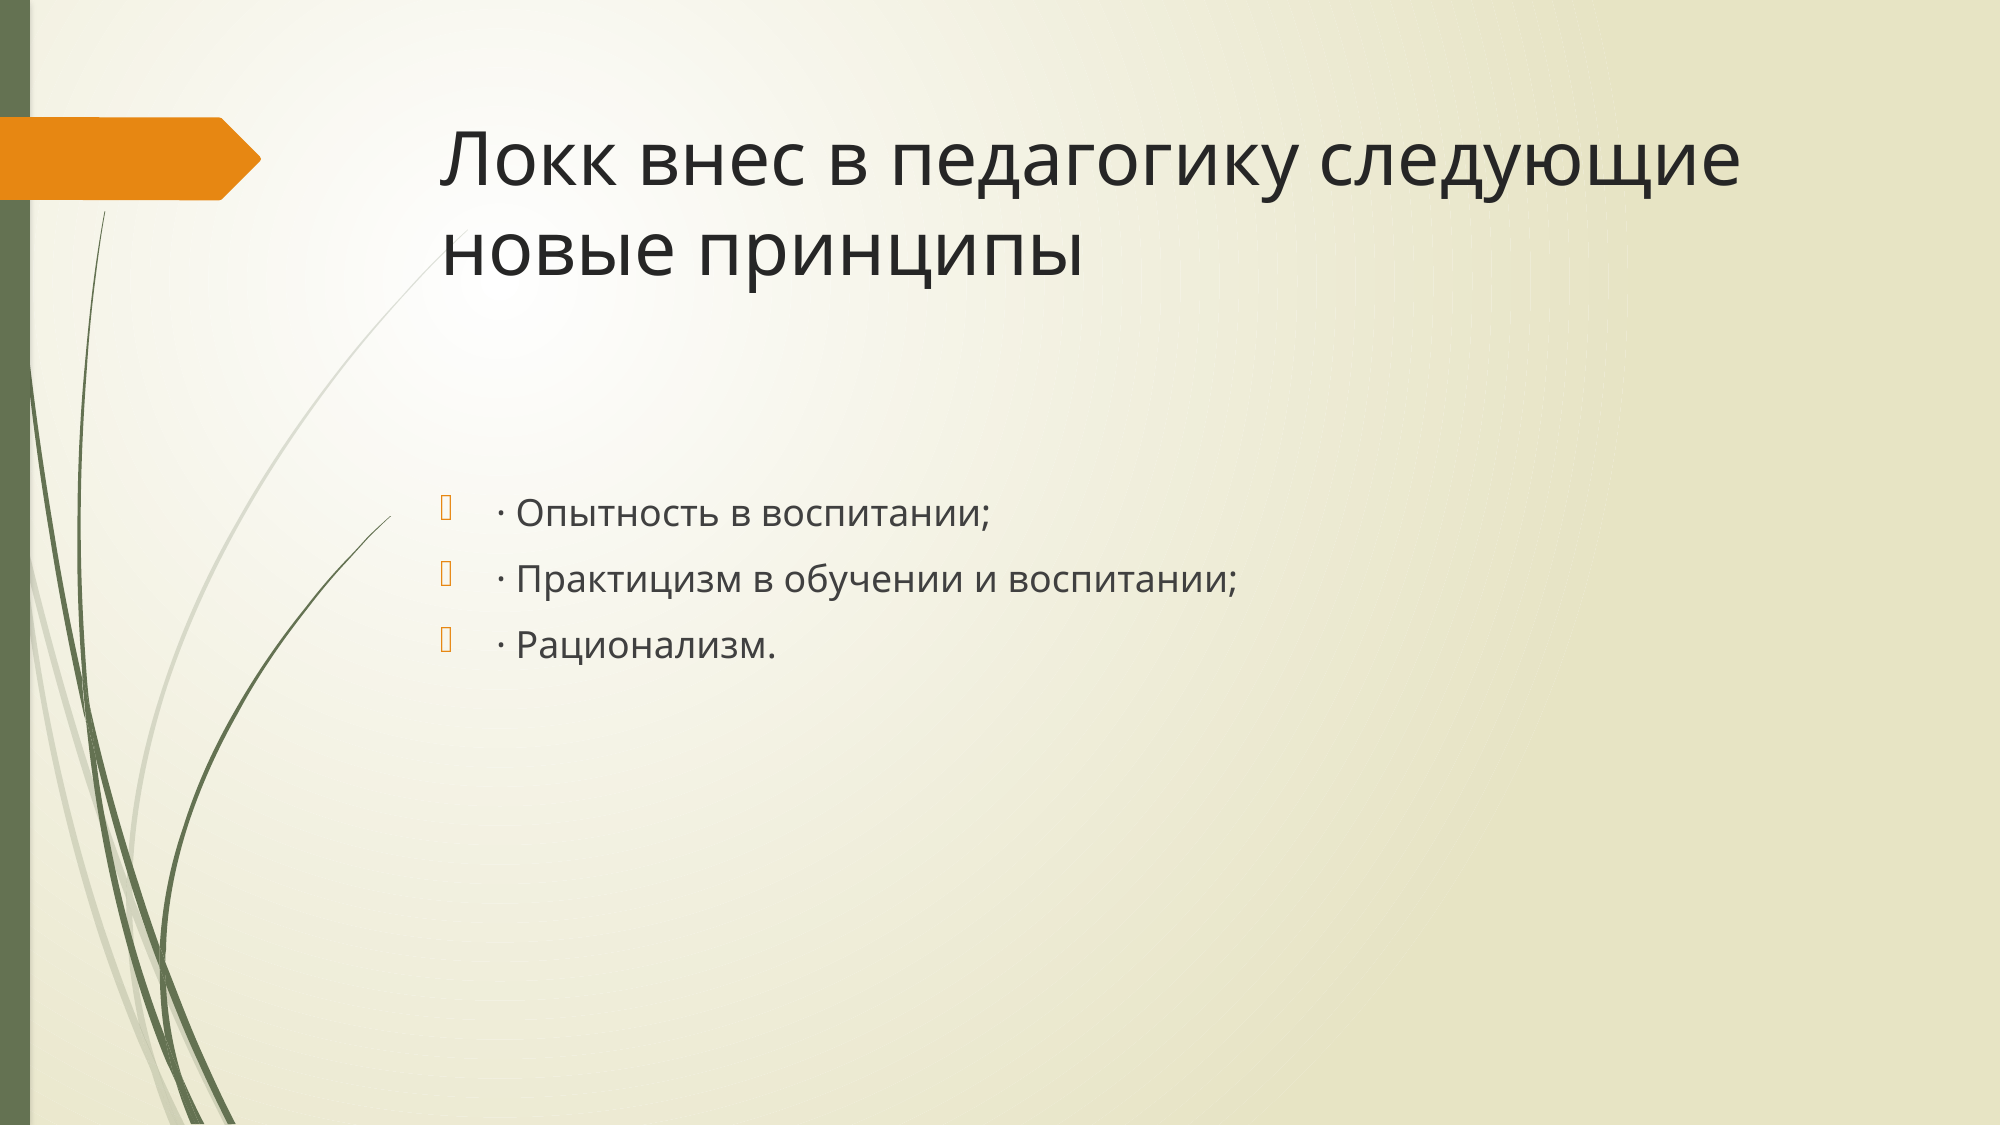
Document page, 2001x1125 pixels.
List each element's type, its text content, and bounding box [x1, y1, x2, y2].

list · Опытность в воспитании; · Практицизм в обучении и воспитании; · Рационализм. [424, 350, 1888, 970]
title Локк внес в педагогику следующие новые принципы [425, 102, 1888, 313]
